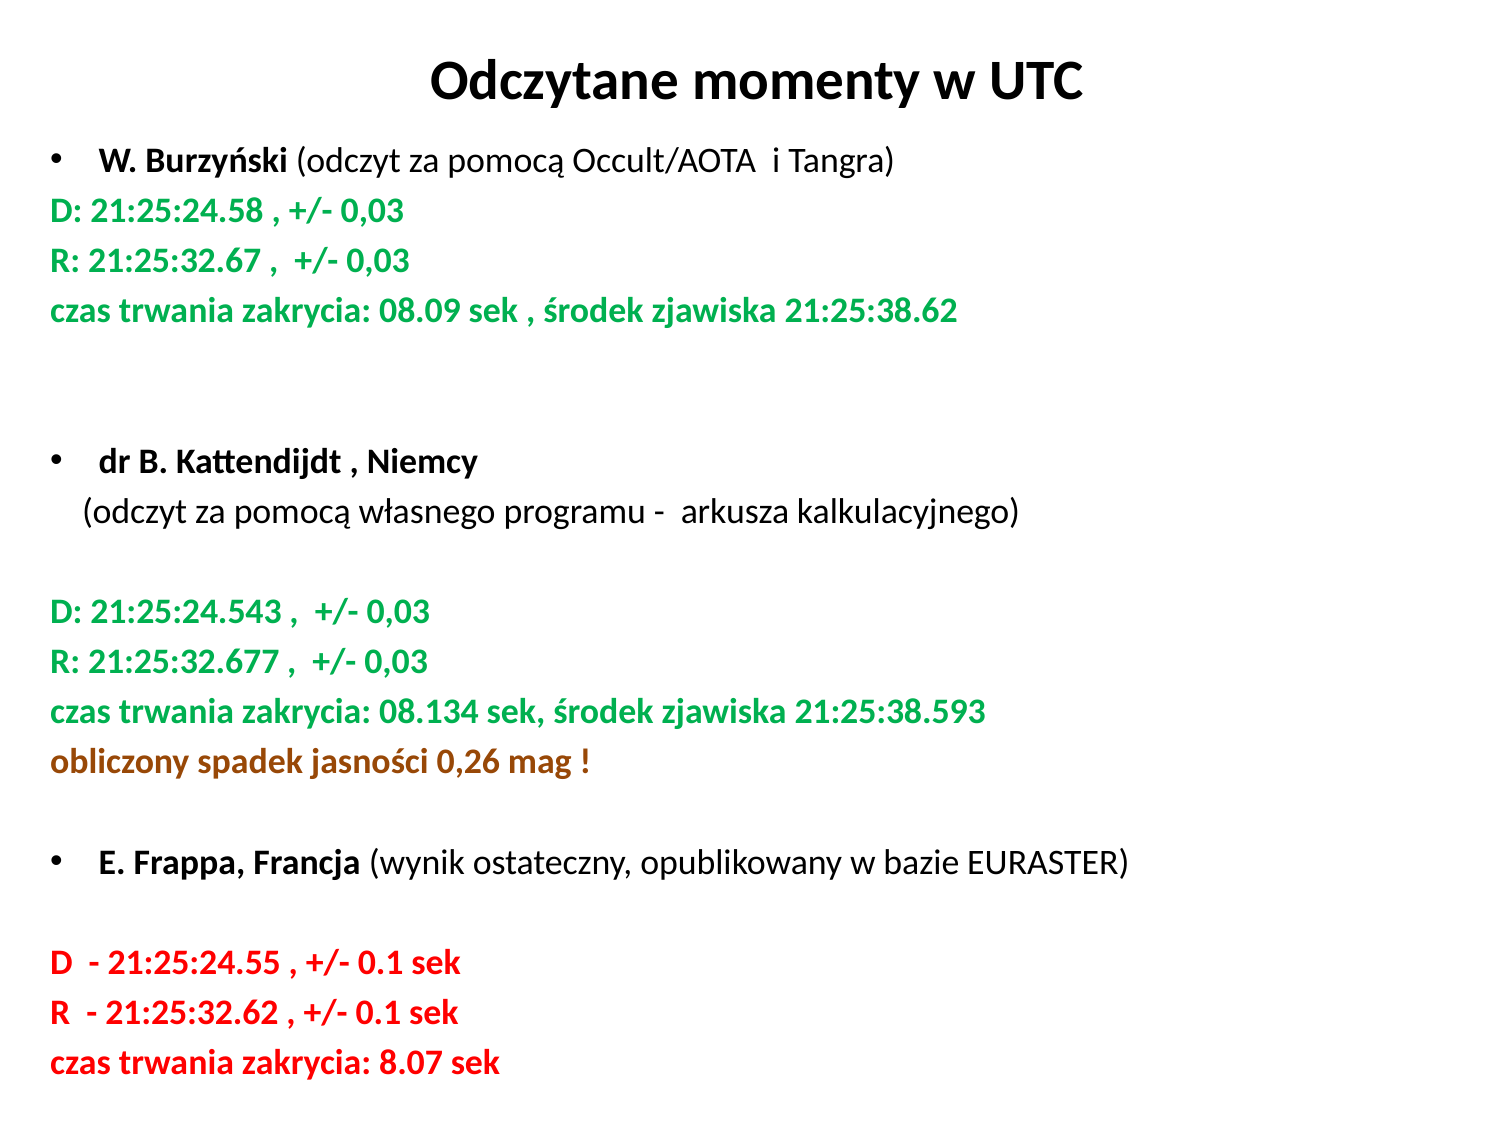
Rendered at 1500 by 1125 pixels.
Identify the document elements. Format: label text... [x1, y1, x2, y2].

title Odczytane momenty w UTC [82, 35, 1432, 119]
list W. Burzyński (odczyt za pomocą Occult/AOTA i Tangra) D: 21:25:24.58 , +/- 0,03 R: 21:25:32.67 , +/- 0,03 czas trwania zakrycia: 08.09 sek , środek zjawiska 21:25:38.62 dr B. Kattendijdt , Niemcy (odczyt za pomocą własnego programu - arkusza kalkulacyjnego) D: 21:25:24.543 , +/- 0,03 R: 21:25:32.677 , +/- 0,03 czas trwania zakrycia: 08.134 sek, środek zjawiska 21:25:38.593 obliczony spadek jasności 0,26 mag ! E. Frappa, Francja (wynik ostateczny, opublikowany w bazie EURASTER) D - 21:25:24.55 , +/- 0.1 sek R - 21:25:32.62 , +/- 0.1 sek czas trwania zakrycia: 8.07 sek [35, 128, 1500, 1102]
